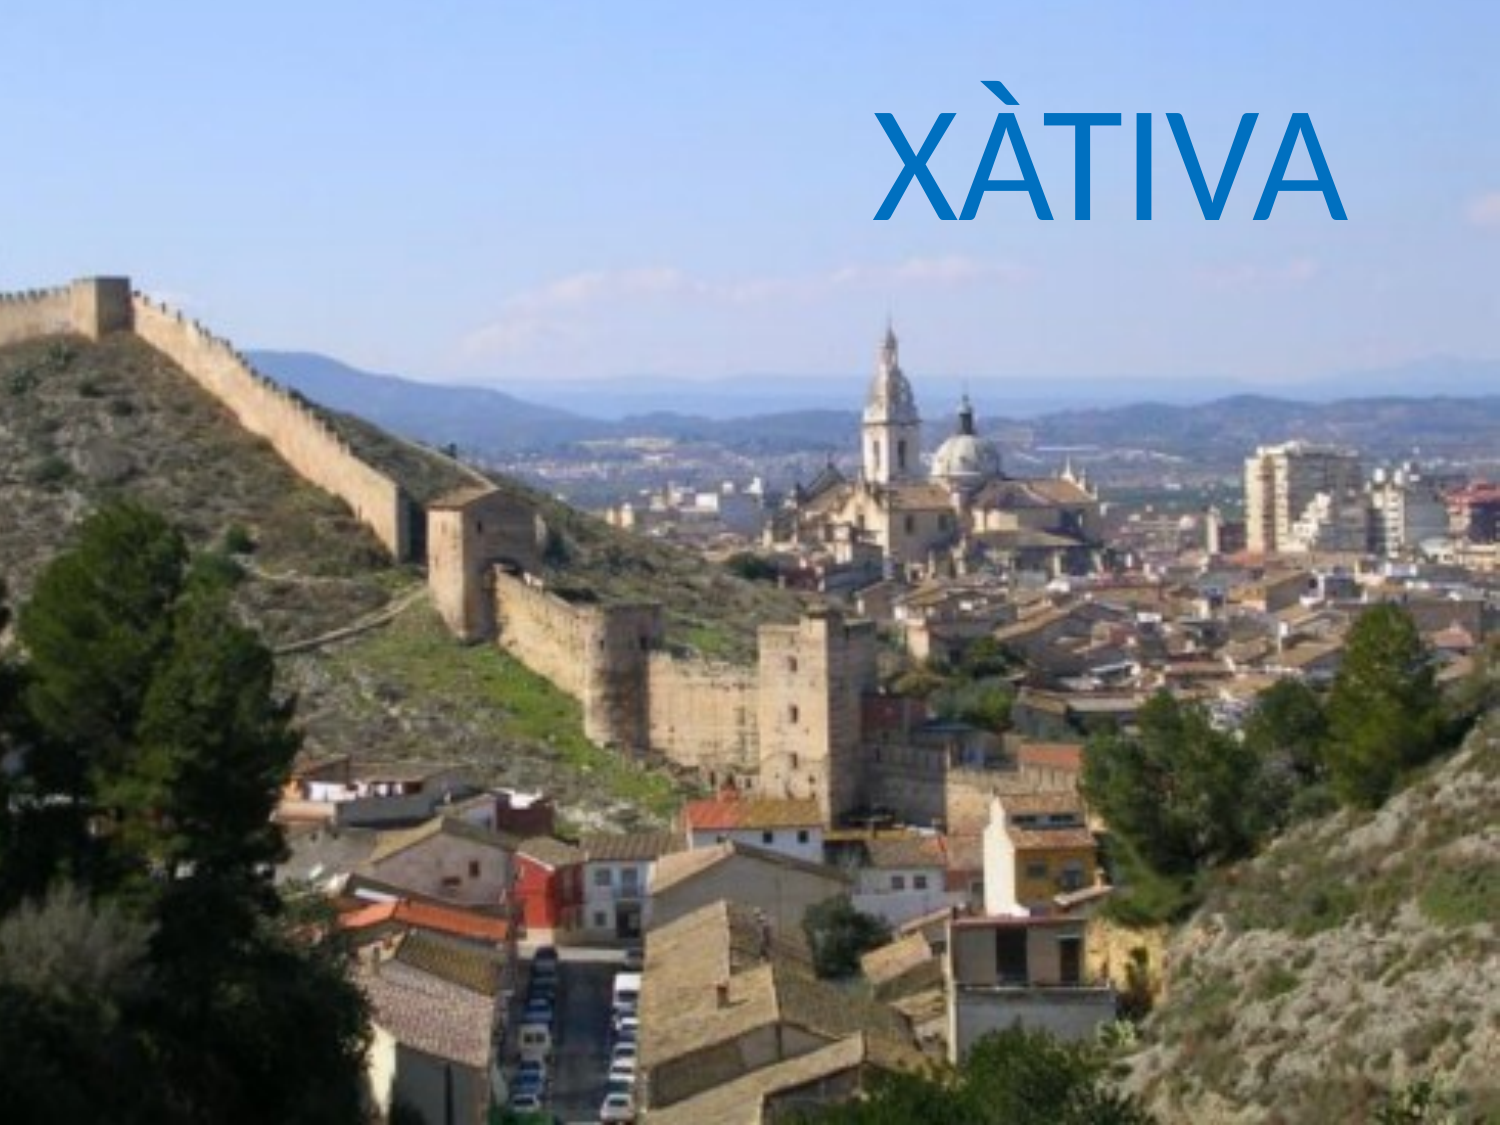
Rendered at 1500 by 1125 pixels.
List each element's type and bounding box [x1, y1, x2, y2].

list [0, 0, 1500, 1125]
